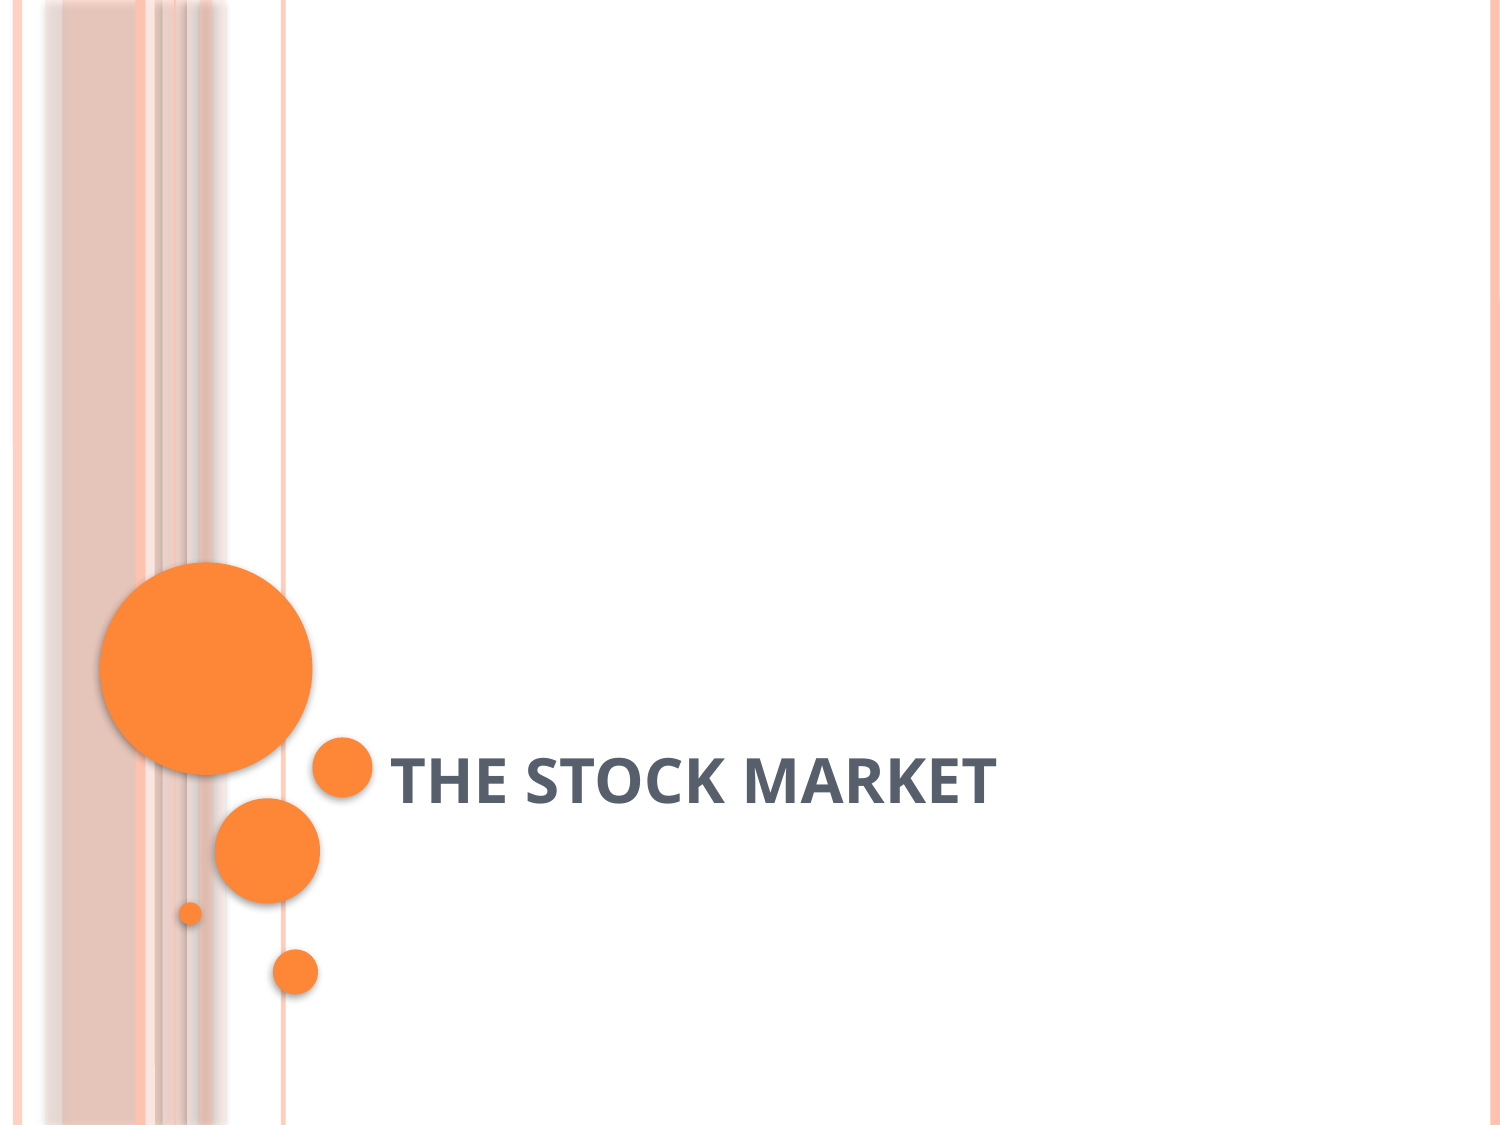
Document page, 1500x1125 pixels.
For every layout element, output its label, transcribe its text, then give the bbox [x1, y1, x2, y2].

title The stock market [375, 512, 1388, 824]
